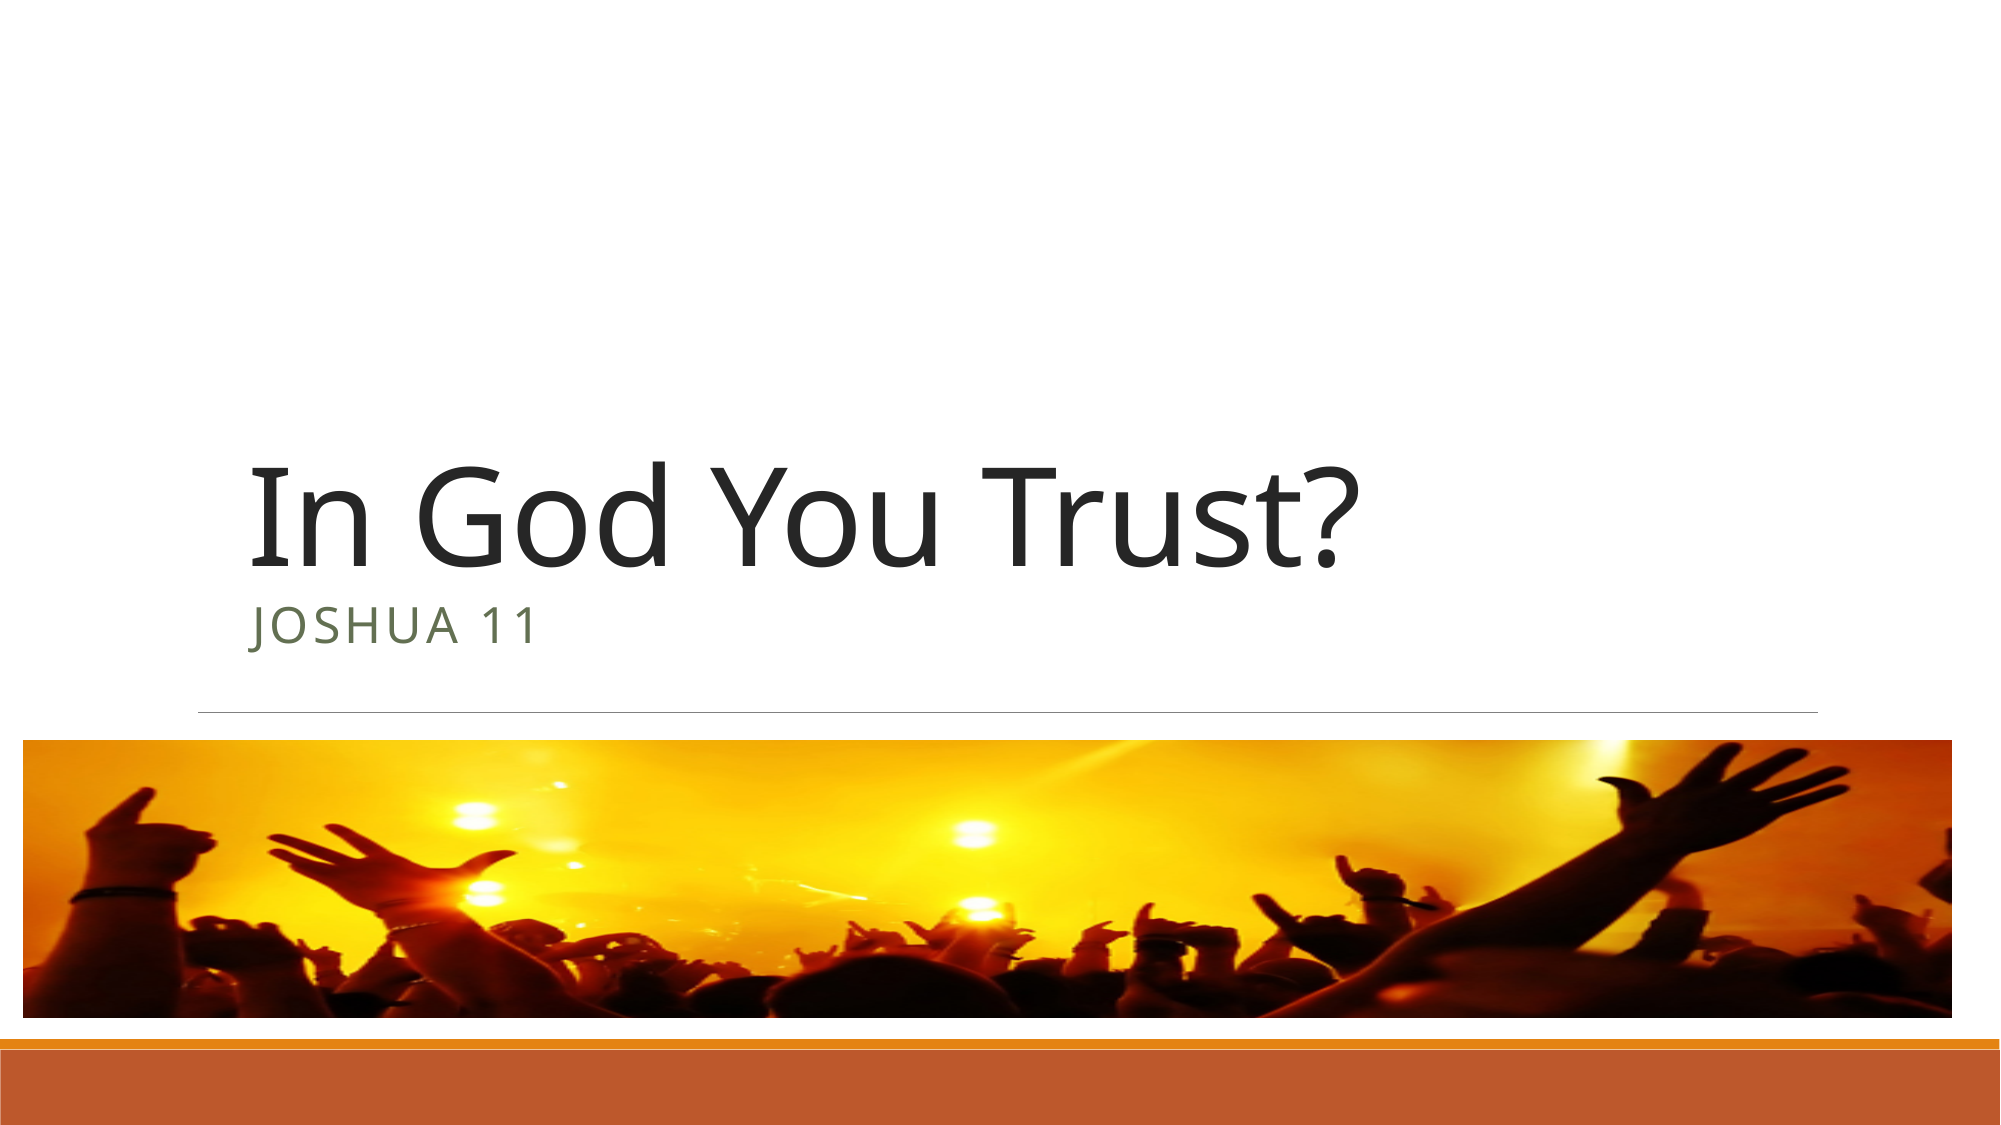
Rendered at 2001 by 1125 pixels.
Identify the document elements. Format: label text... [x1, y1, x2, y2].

subtitle Joshua 11 [237, 592, 1737, 736]
title In God You Trust? [232, 210, 1733, 603]
picture [23, 740, 1953, 1018]
